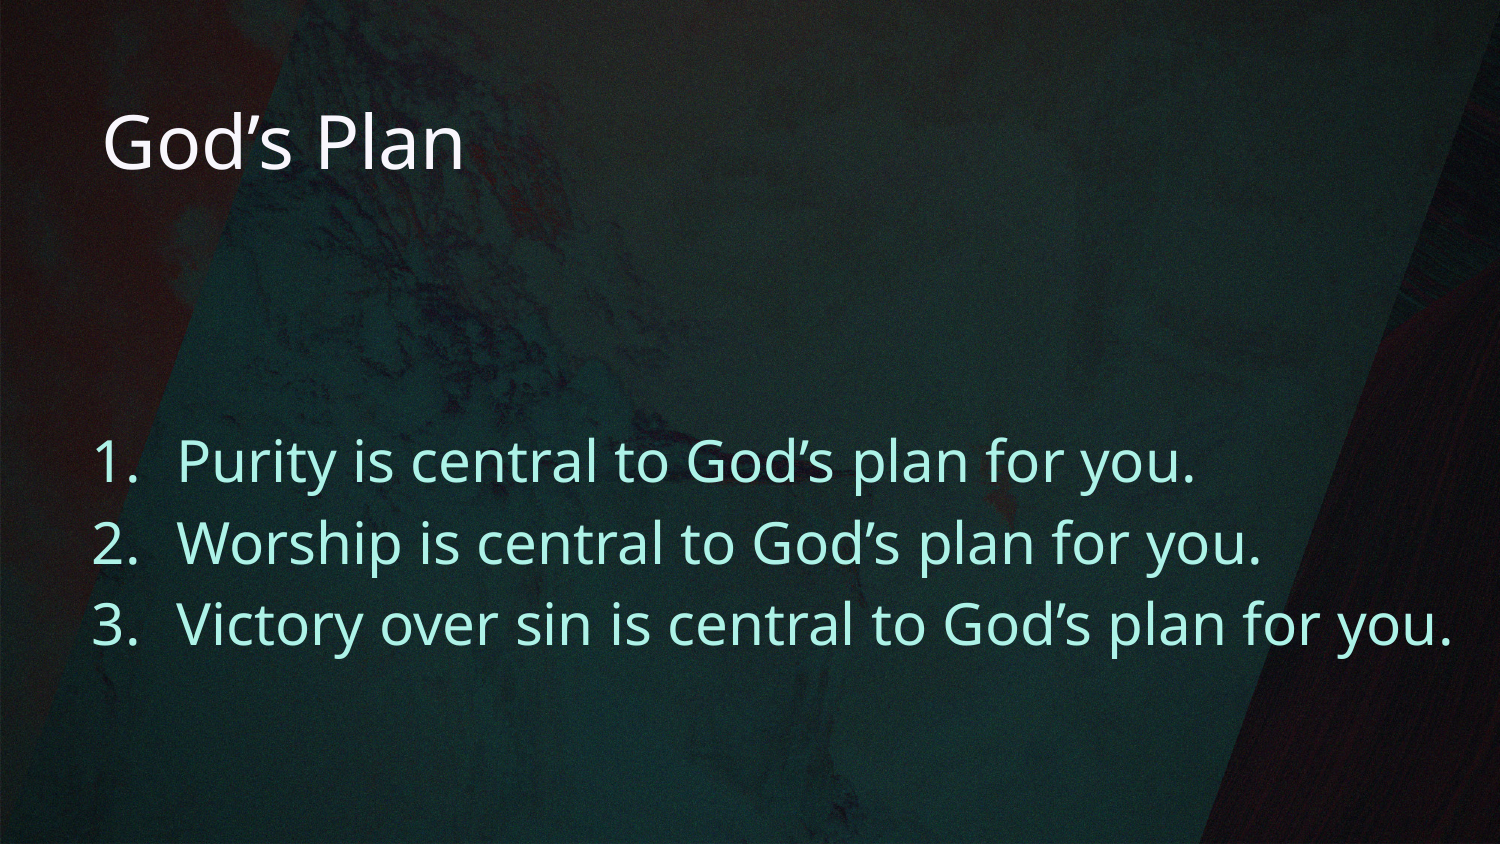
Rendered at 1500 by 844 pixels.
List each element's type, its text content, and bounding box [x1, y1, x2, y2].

title God’s Plan [86, 71, 1283, 208]
list Purity is central to God’s plan for you. Worship is central to God’s plan for you. Victory over sin is central to God’s plan for you. [76, 238, 1475, 844]
picture [0, 0, 1500, 844]
